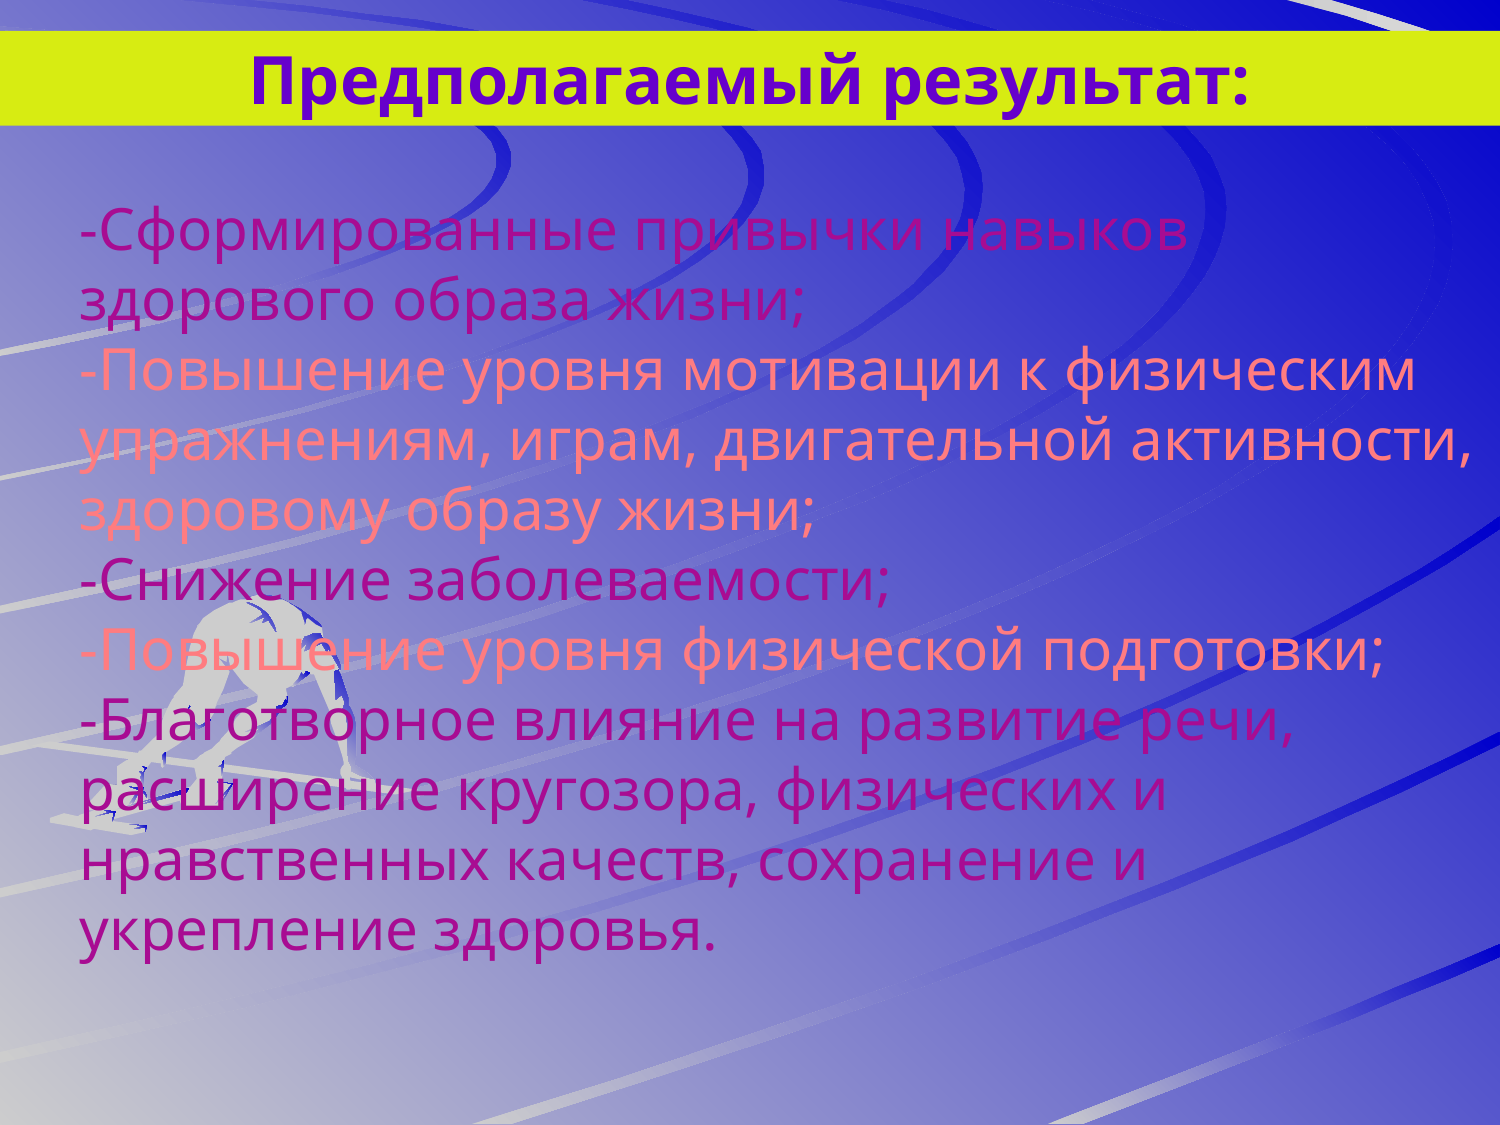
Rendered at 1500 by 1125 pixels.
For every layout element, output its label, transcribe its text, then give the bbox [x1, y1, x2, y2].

text_box -Сформированные привычки навыков здорового образа жизни; -Повышение уровня мотивации к физическим упражнениям, играм, двигательной активности, здоровому образу жизни; -Снижение заболеваемости; -Повышение уровня физической подготовки; -Благотворное влияние на развитие речи, расширение кругозора, физических и нравственных качеств, сохранение и укрепление здоровья. [64, 184, 1500, 970]
text_box Предполагаемый результат: [0, 30, 1500, 126]
